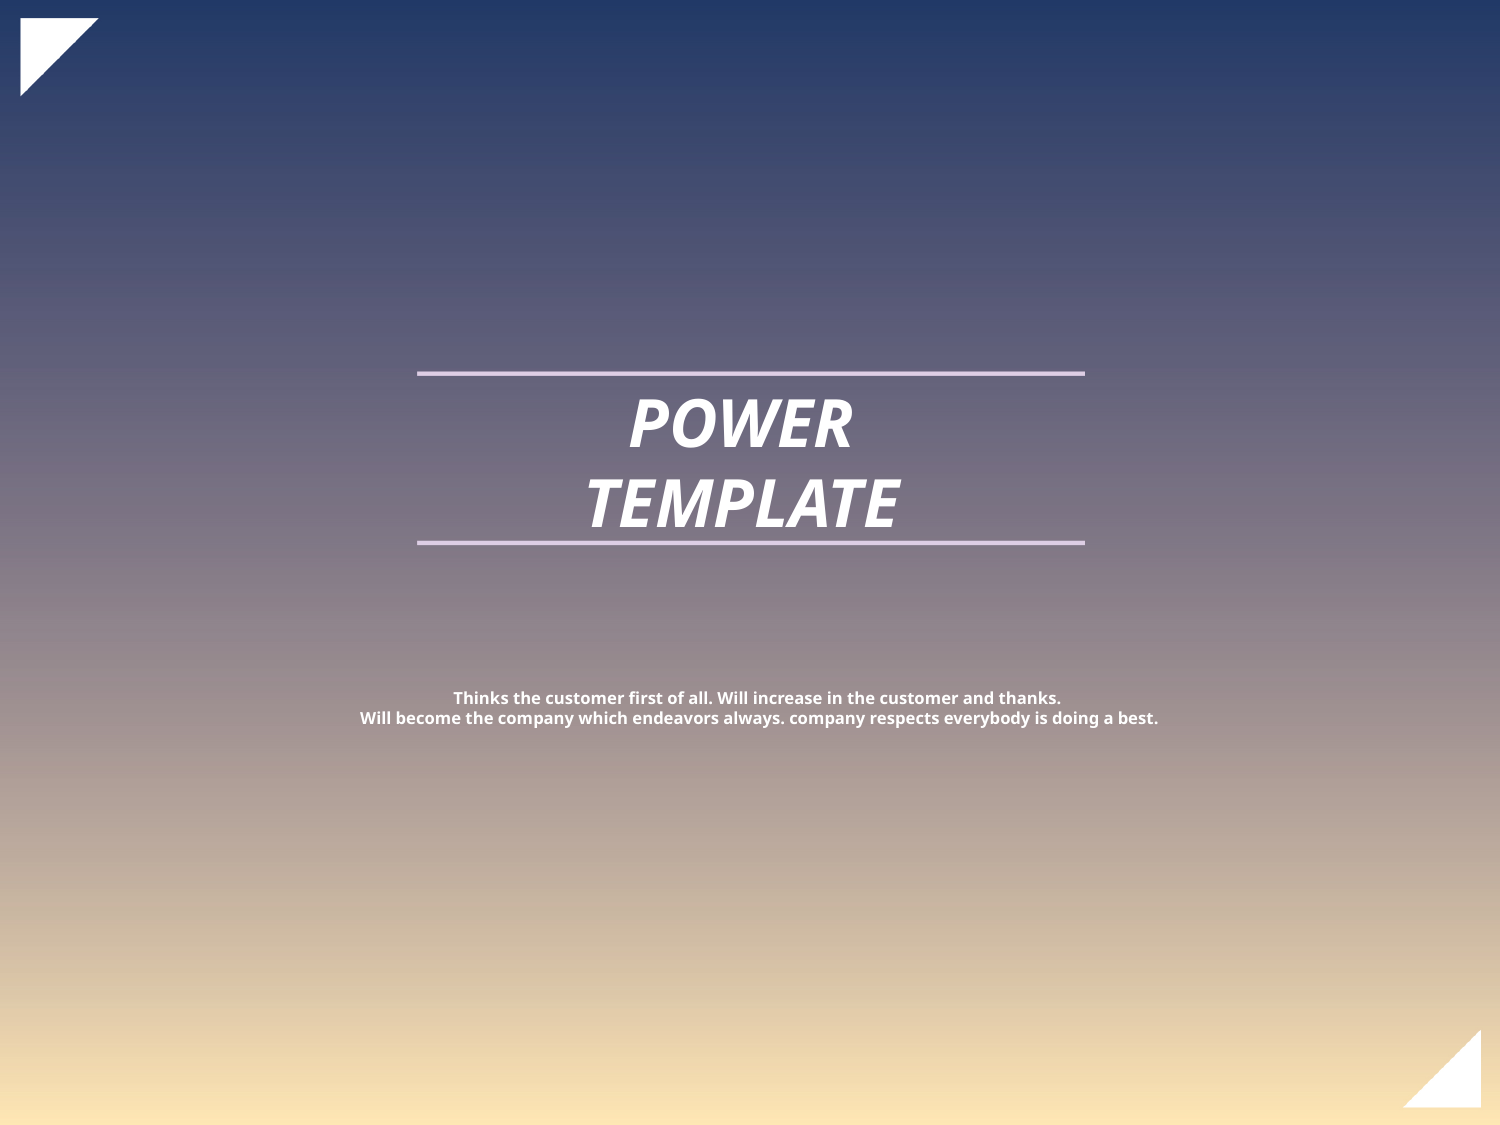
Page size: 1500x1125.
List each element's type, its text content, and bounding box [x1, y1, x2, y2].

text_box Thinks the customer first of all. Will increase in the customer and thanks. Will become the company which endeavors always. company respects everybody is doing a best. [289, 680, 1231, 736]
text_box POWER TEMPLATE [442, 373, 1041, 549]
picture [0, 0, 1500, 1125]
